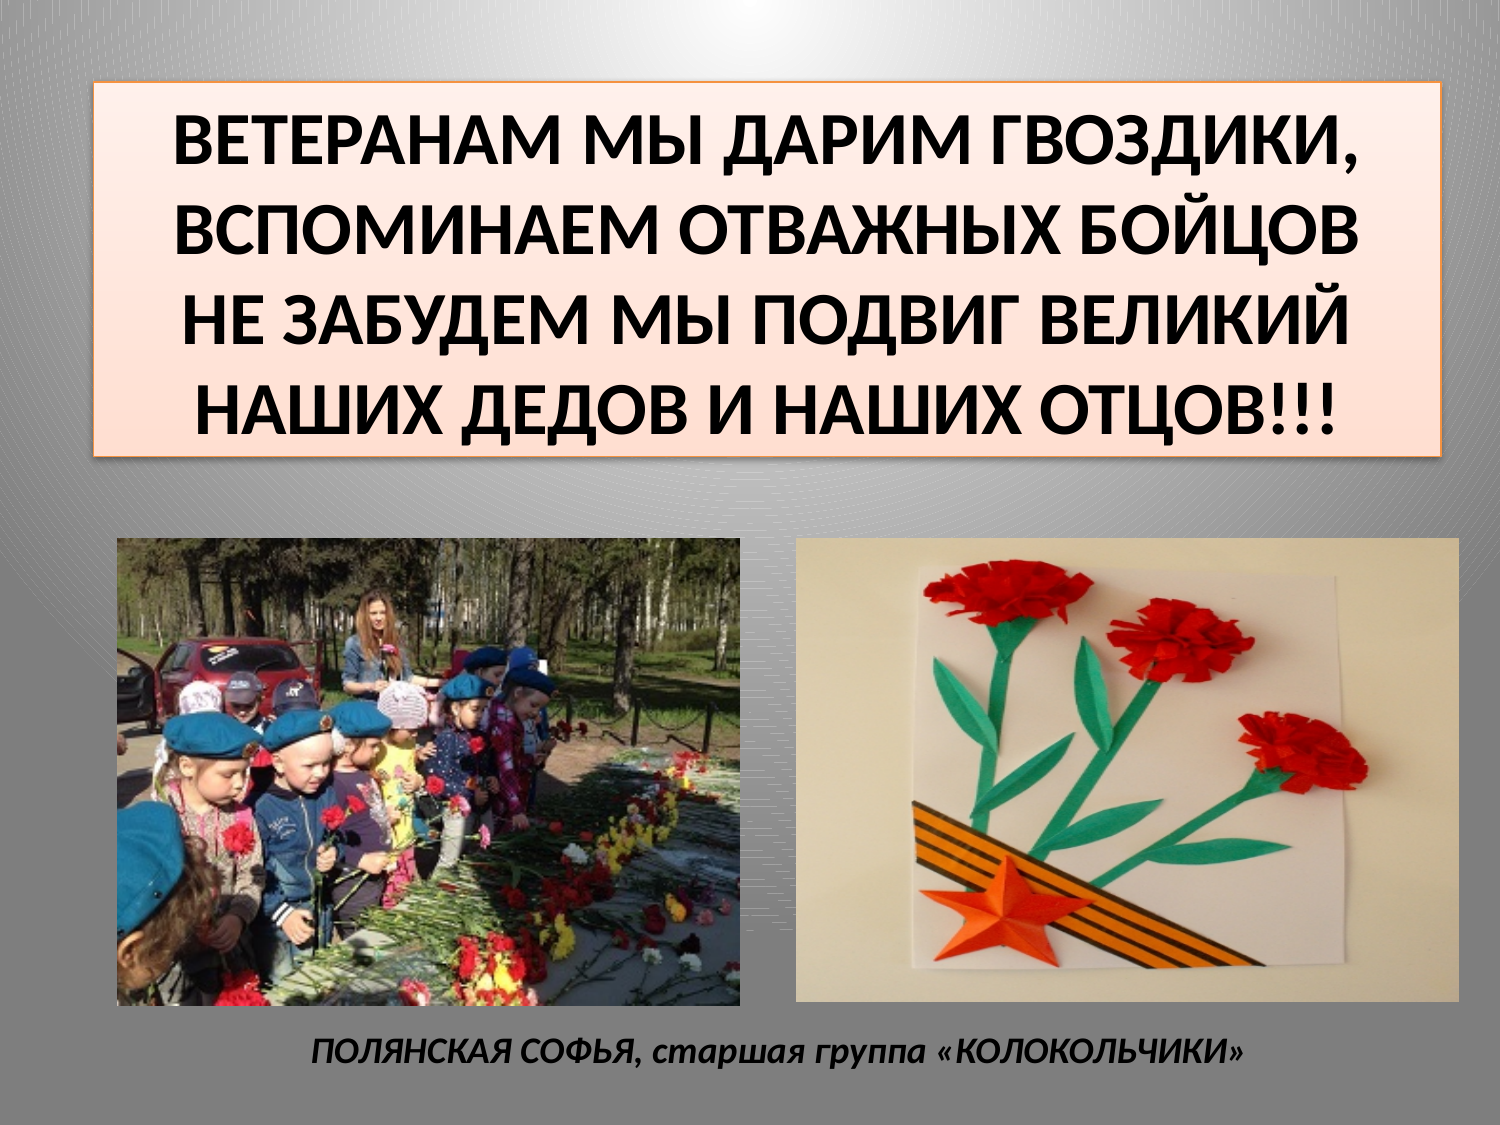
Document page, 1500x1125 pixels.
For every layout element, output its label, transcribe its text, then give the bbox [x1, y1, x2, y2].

text_box ВЕТЕРАНАМ МЫ ДАРИМ ГВОЗДИКИ, ВСПОМИНАЕМ ОТВАЖНЫХ БОЙЦОВ НЕ ЗАБУДЕМ МЫ ПОДВИГ ВЕЛИКИЙ НАШИХ ДЕДОВ И НАШИХ ОТЦОВ!!! [93, 81, 1442, 457]
text_box ПОЛЯНСКАЯ СОФЬЯ, старшая группа «КОЛОКОЛЬЧИКИ» [105, 1018, 1453, 1124]
picture [116, 538, 740, 1006]
picture [796, 538, 1459, 1003]
